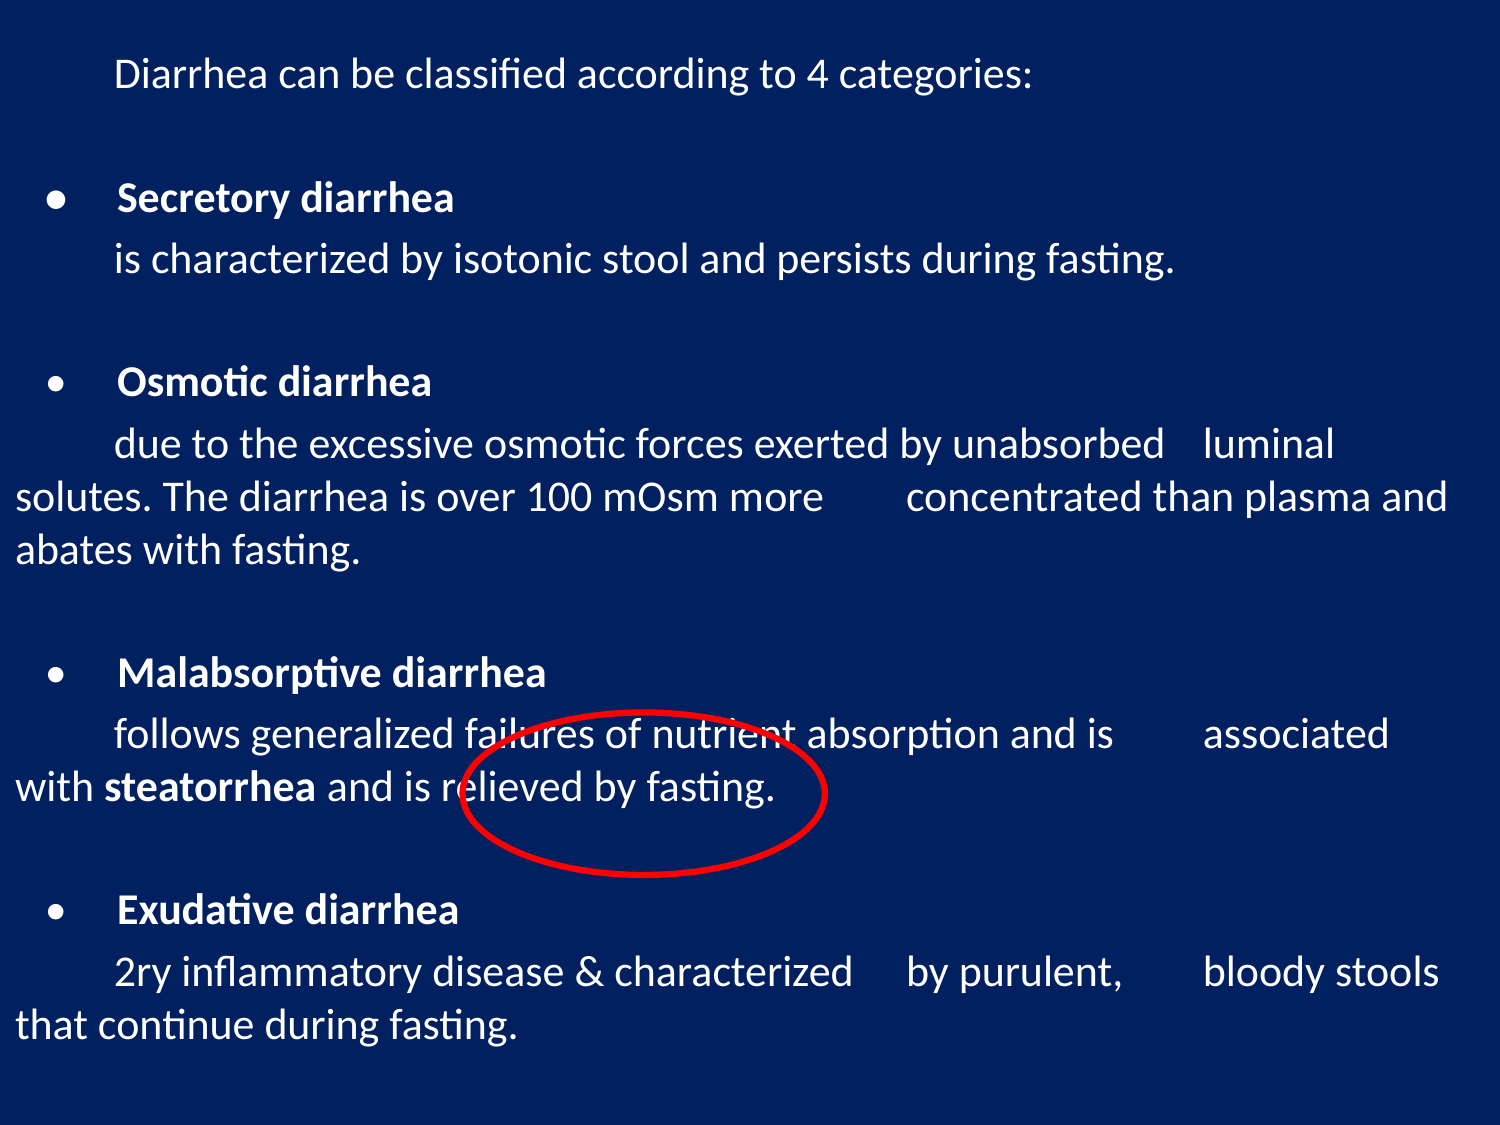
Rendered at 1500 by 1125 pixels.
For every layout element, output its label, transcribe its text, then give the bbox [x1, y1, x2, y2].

list Diarrhea can be classified according to 4 categories: • Secretory diarrhea is characterized by isotonic stool and persists during fasting. • Osmotic diarrhea due to the excessive osmotic forces exerted by unabsorbed luminal solutes. The diarrhea is over 100 mOsm more concentrated than plasma and abates with fasting. • Malabsorptive diarrhea follows generalized failures of nutrient absorption and is associated with steatorrhea and is relieved by fasting. • Exudative diarrhea 2ry inflammatory disease & characterized by purulent, bloody stools that continue during fasting. [0, 37, 1488, 1063]
text_box [460, 710, 828, 878]
